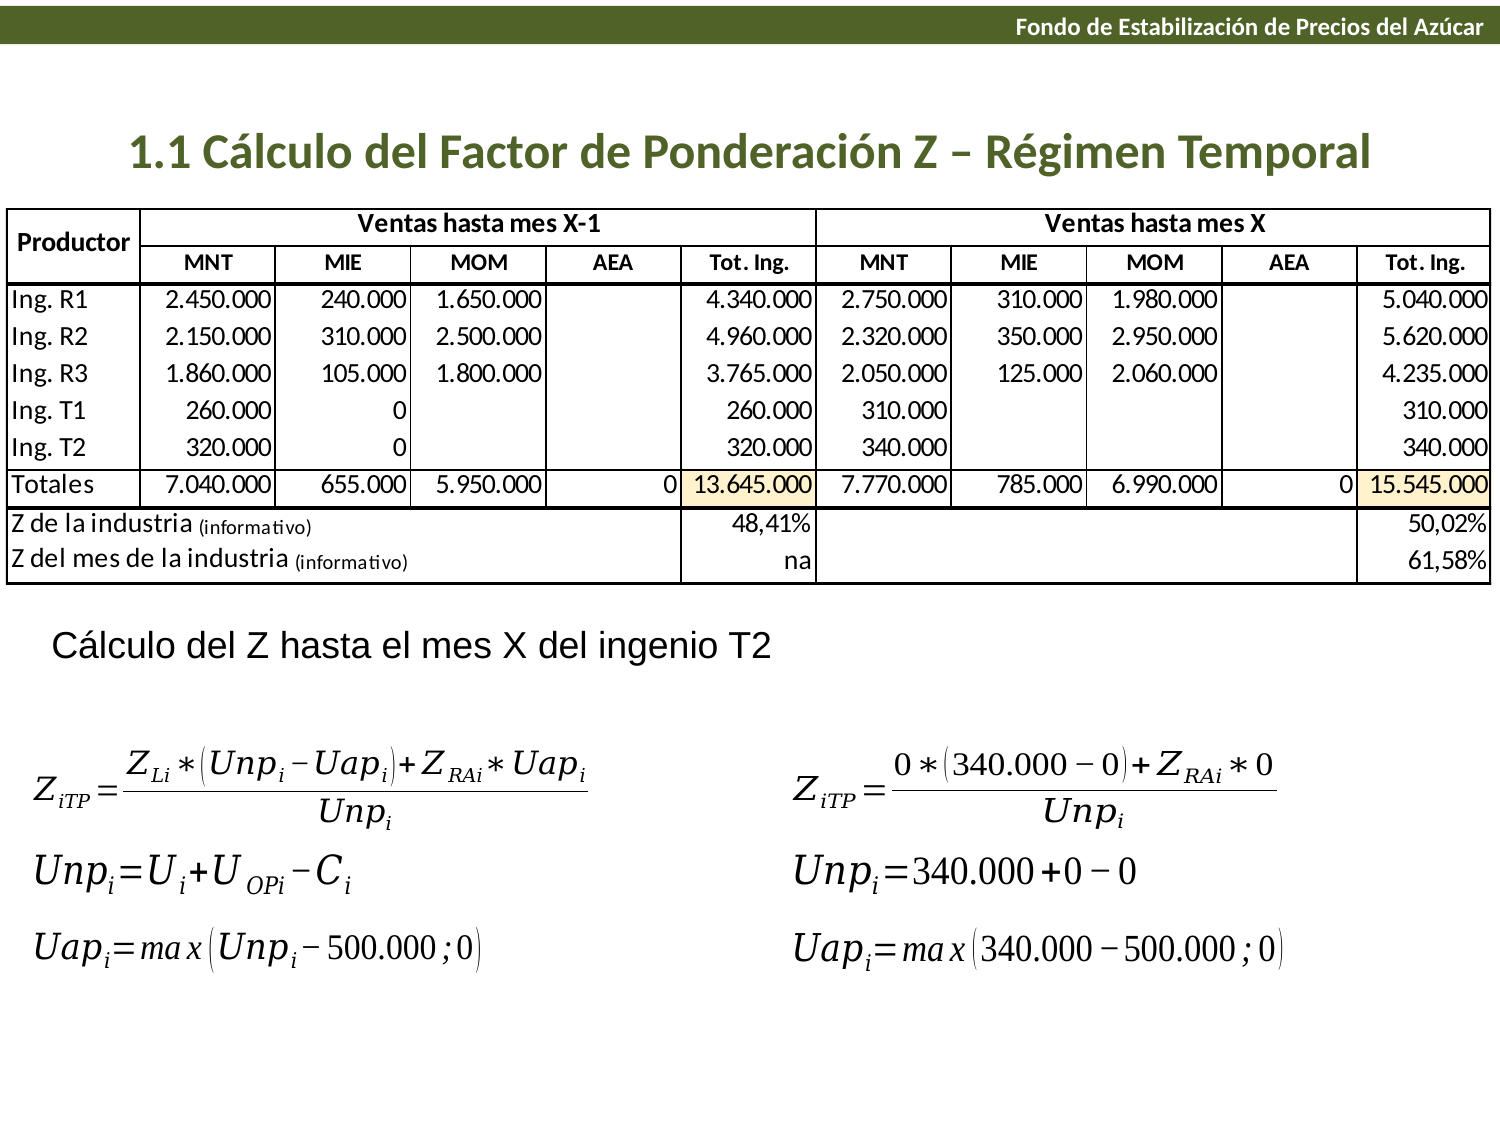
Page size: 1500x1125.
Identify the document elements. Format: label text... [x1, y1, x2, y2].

title 1.1 Cálculo del Factor de Ponderación Z – Régimen Temporal [75, 89, 1425, 206]
text_box Cálculo del Z hasta el mes X del ingenio T2 [36, 613, 788, 674]
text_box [5, 207, 1494, 587]
text_box Fondo de Estabilización de Precios del Azúcar [0, 4, 1500, 46]
